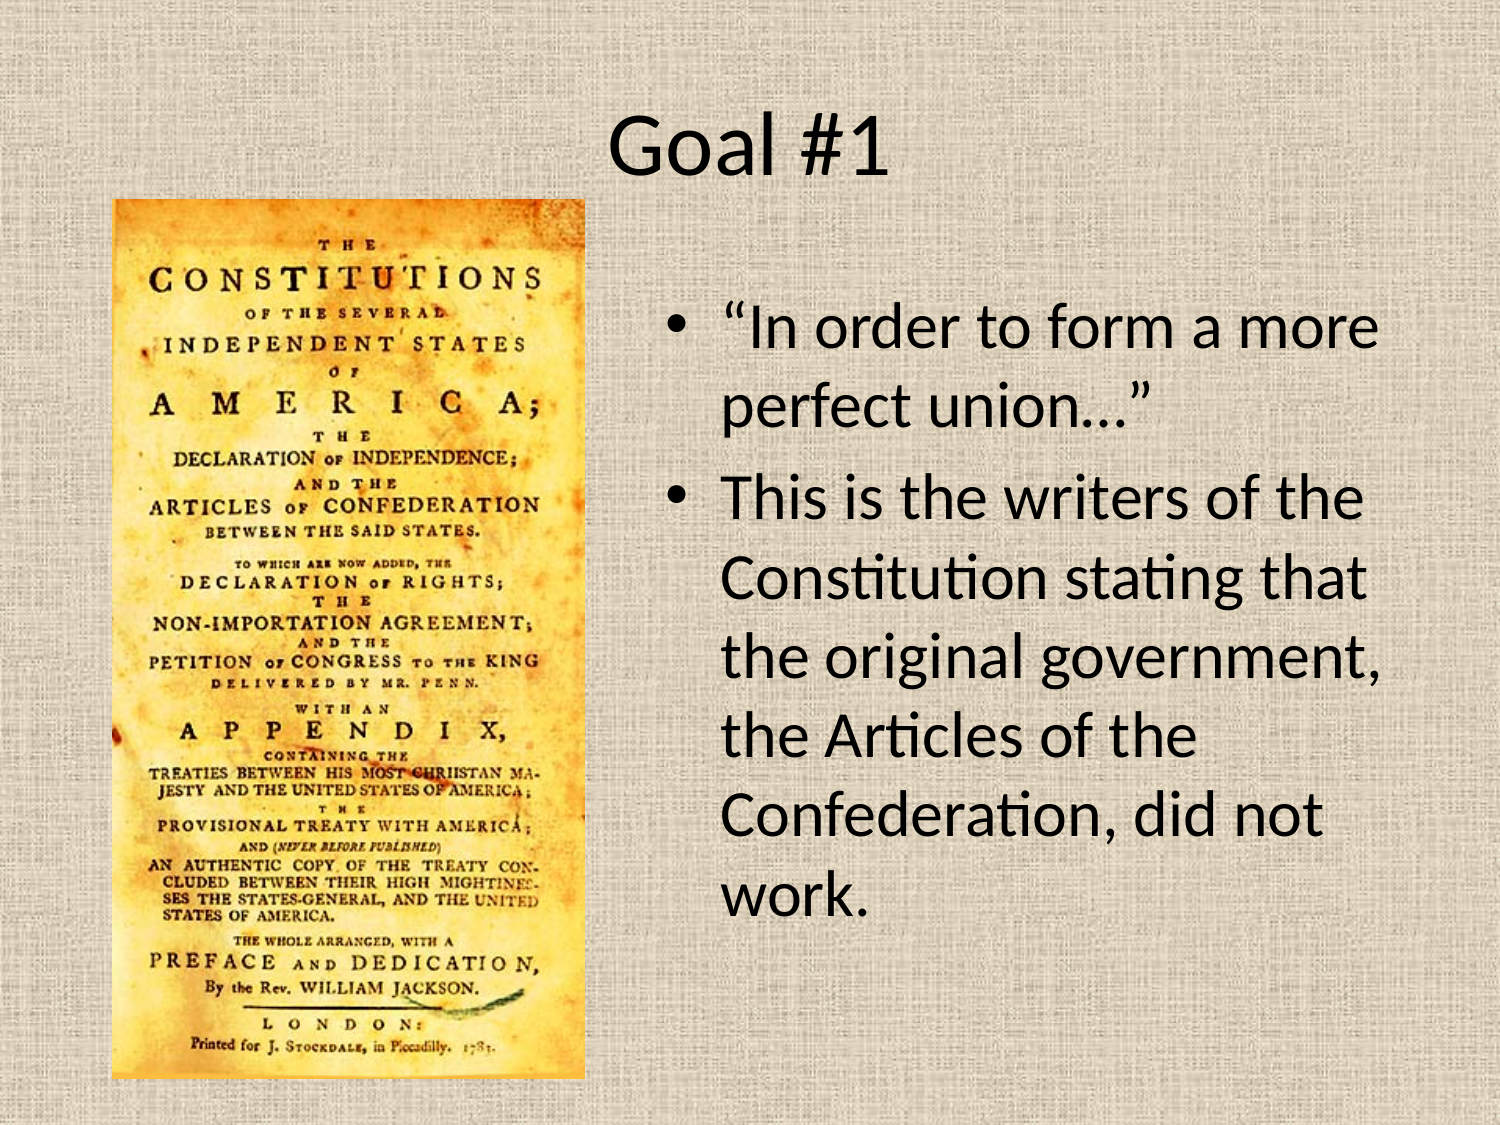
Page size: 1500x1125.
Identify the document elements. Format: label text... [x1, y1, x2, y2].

title Goal #1 [75, 45, 1425, 233]
list “In order to form a more perfect union…” This is the writers of the Constitution stating that the original government, the Articles of the Confederation, did not work. [650, 275, 1400, 1018]
picture [0, 0, 1500, 1125]
